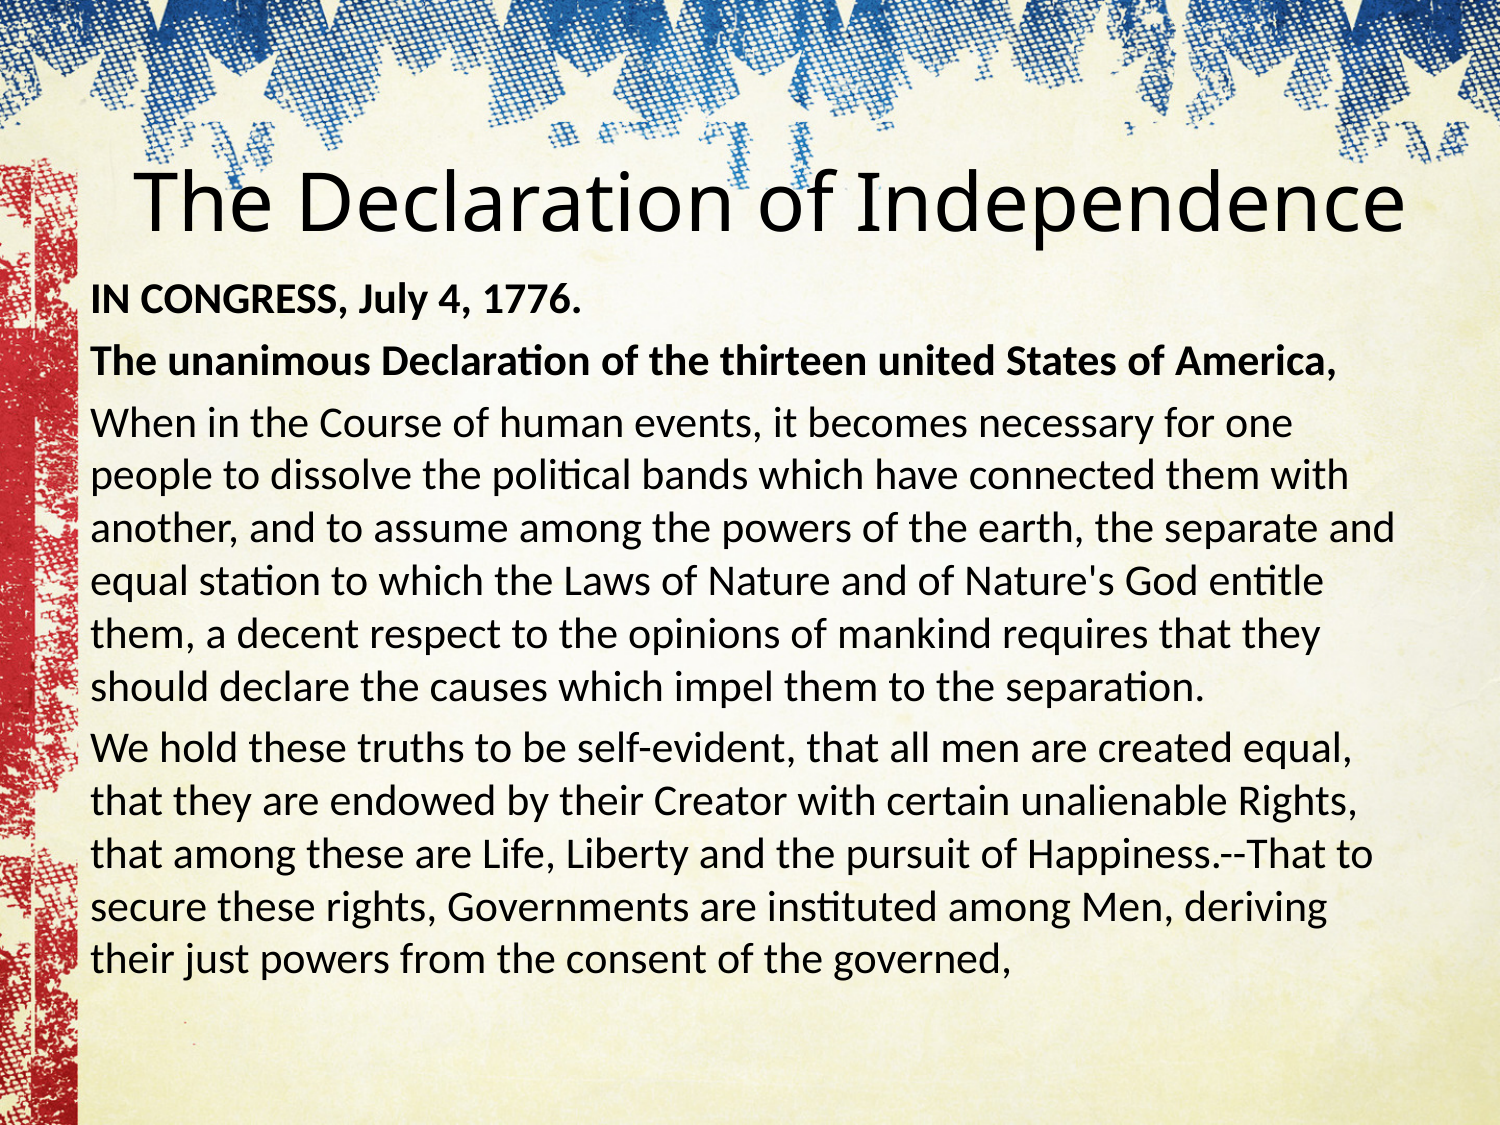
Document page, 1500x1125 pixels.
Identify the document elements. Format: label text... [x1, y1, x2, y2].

picture [0, 0, 1500, 1125]
list IN CONGRESS, July 4, 1776. The unanimous Declaration of the thirteen united States of America, When in the Course of human events, it becomes necessary for one people to dissolve the political bands which have connected them with another, and to assume among the powers of the earth, the separate and equal station to which the Laws of Nature and of Nature's God entitle them, a decent respect to the opinions of mankind requires that they should declare the causes which impel them to the separation. We hold these truths to be self-evident, that all men are created equal, that they are endowed by their Creator with certain unalienable Rights, that among these are Life, Liberty and the pursuit of Happiness.--That to secure these rights, Governments are instituted among Men, deriving their just powers from the consent of the governed, [75, 262, 1425, 1005]
title The Declaration of Independence [75, 137, 1425, 261]
